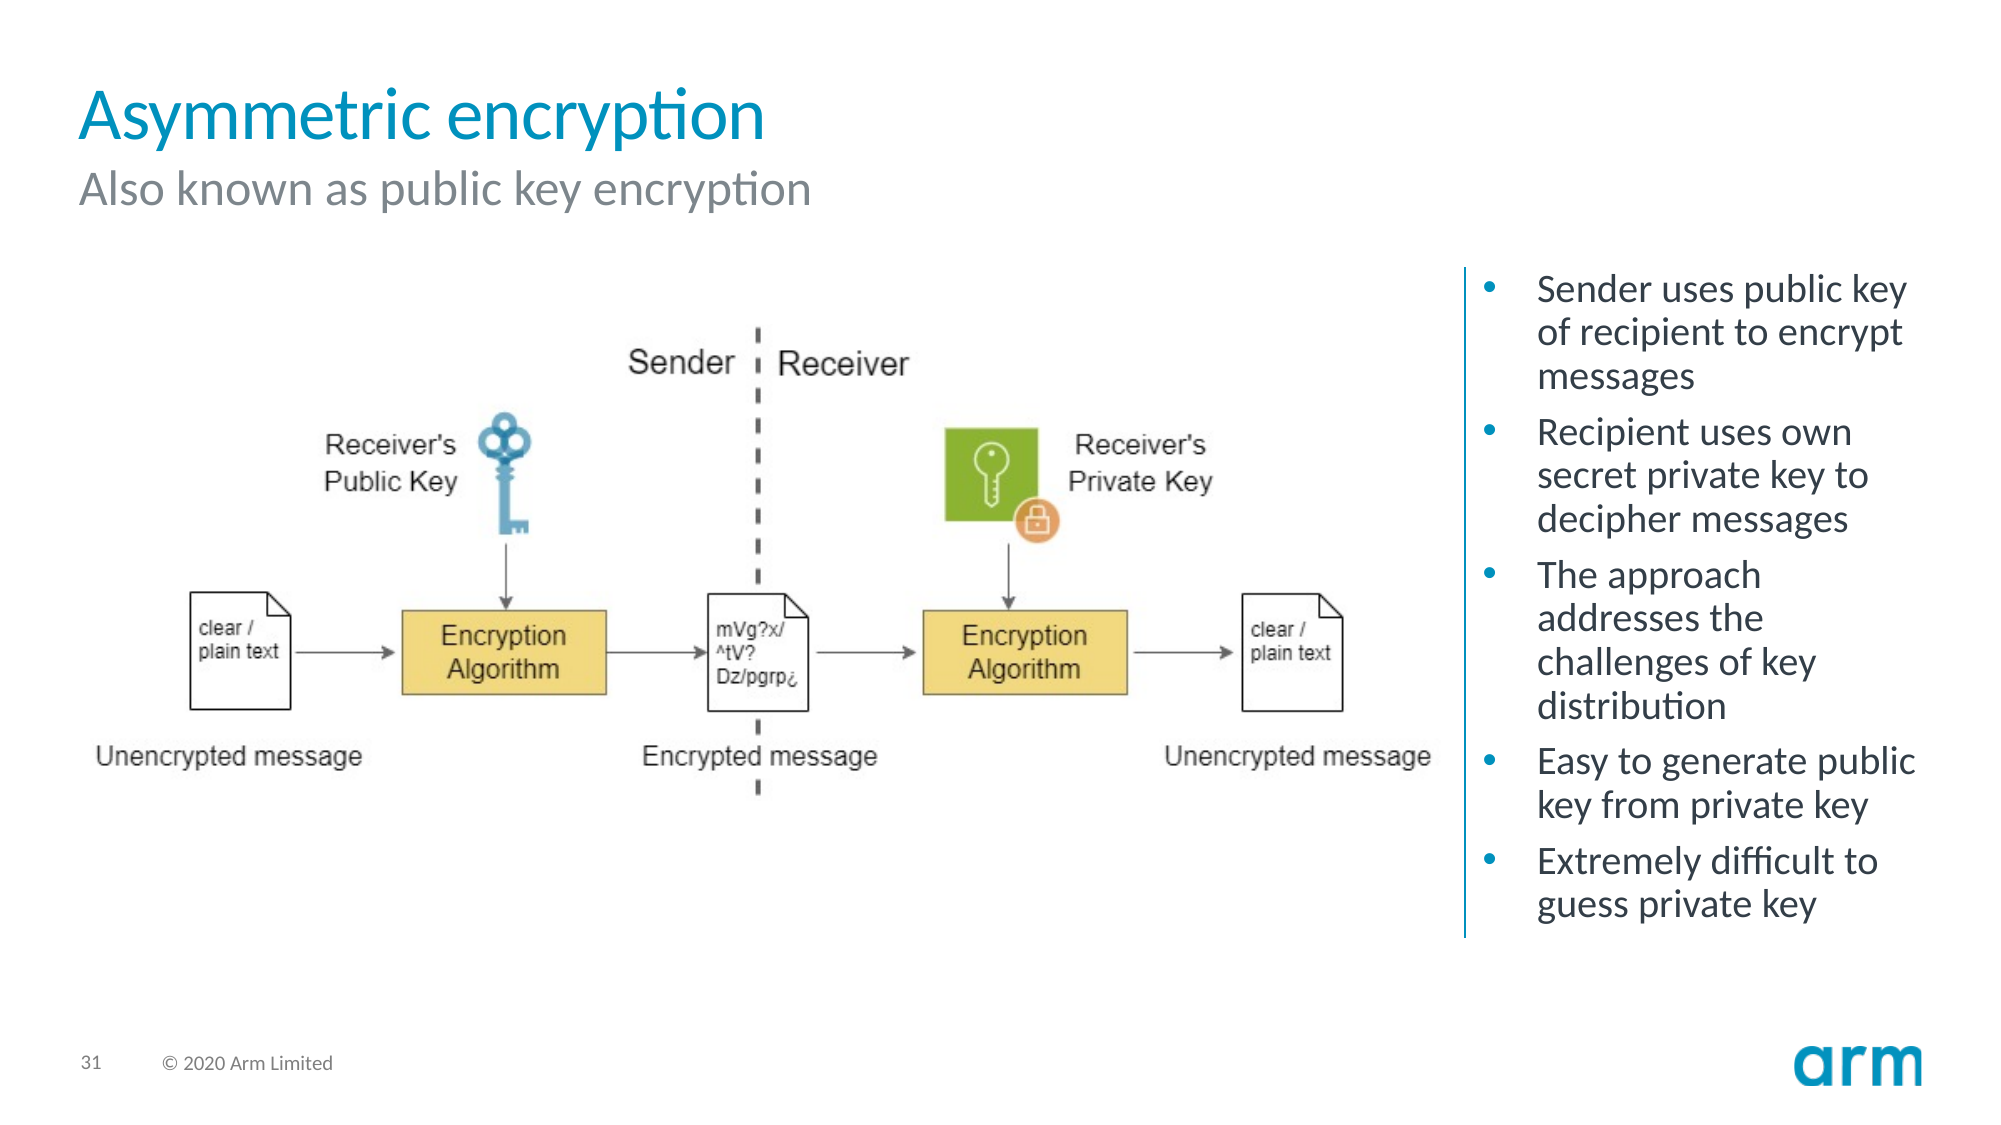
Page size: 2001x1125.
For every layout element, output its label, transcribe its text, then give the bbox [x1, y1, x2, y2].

title Asymmetric encryption [78, 78, 1922, 162]
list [78, 324, 1449, 801]
list Also known as public key encryption [78, 162, 1922, 220]
list Sender uses public key of recipient to encrypt messages Recipient uses own secret private key to decipher messages The approach addresses the challenges of key distribution Easy to generate public key from private key Extremely difficult to guess private key [1482, 267, 1922, 963]
